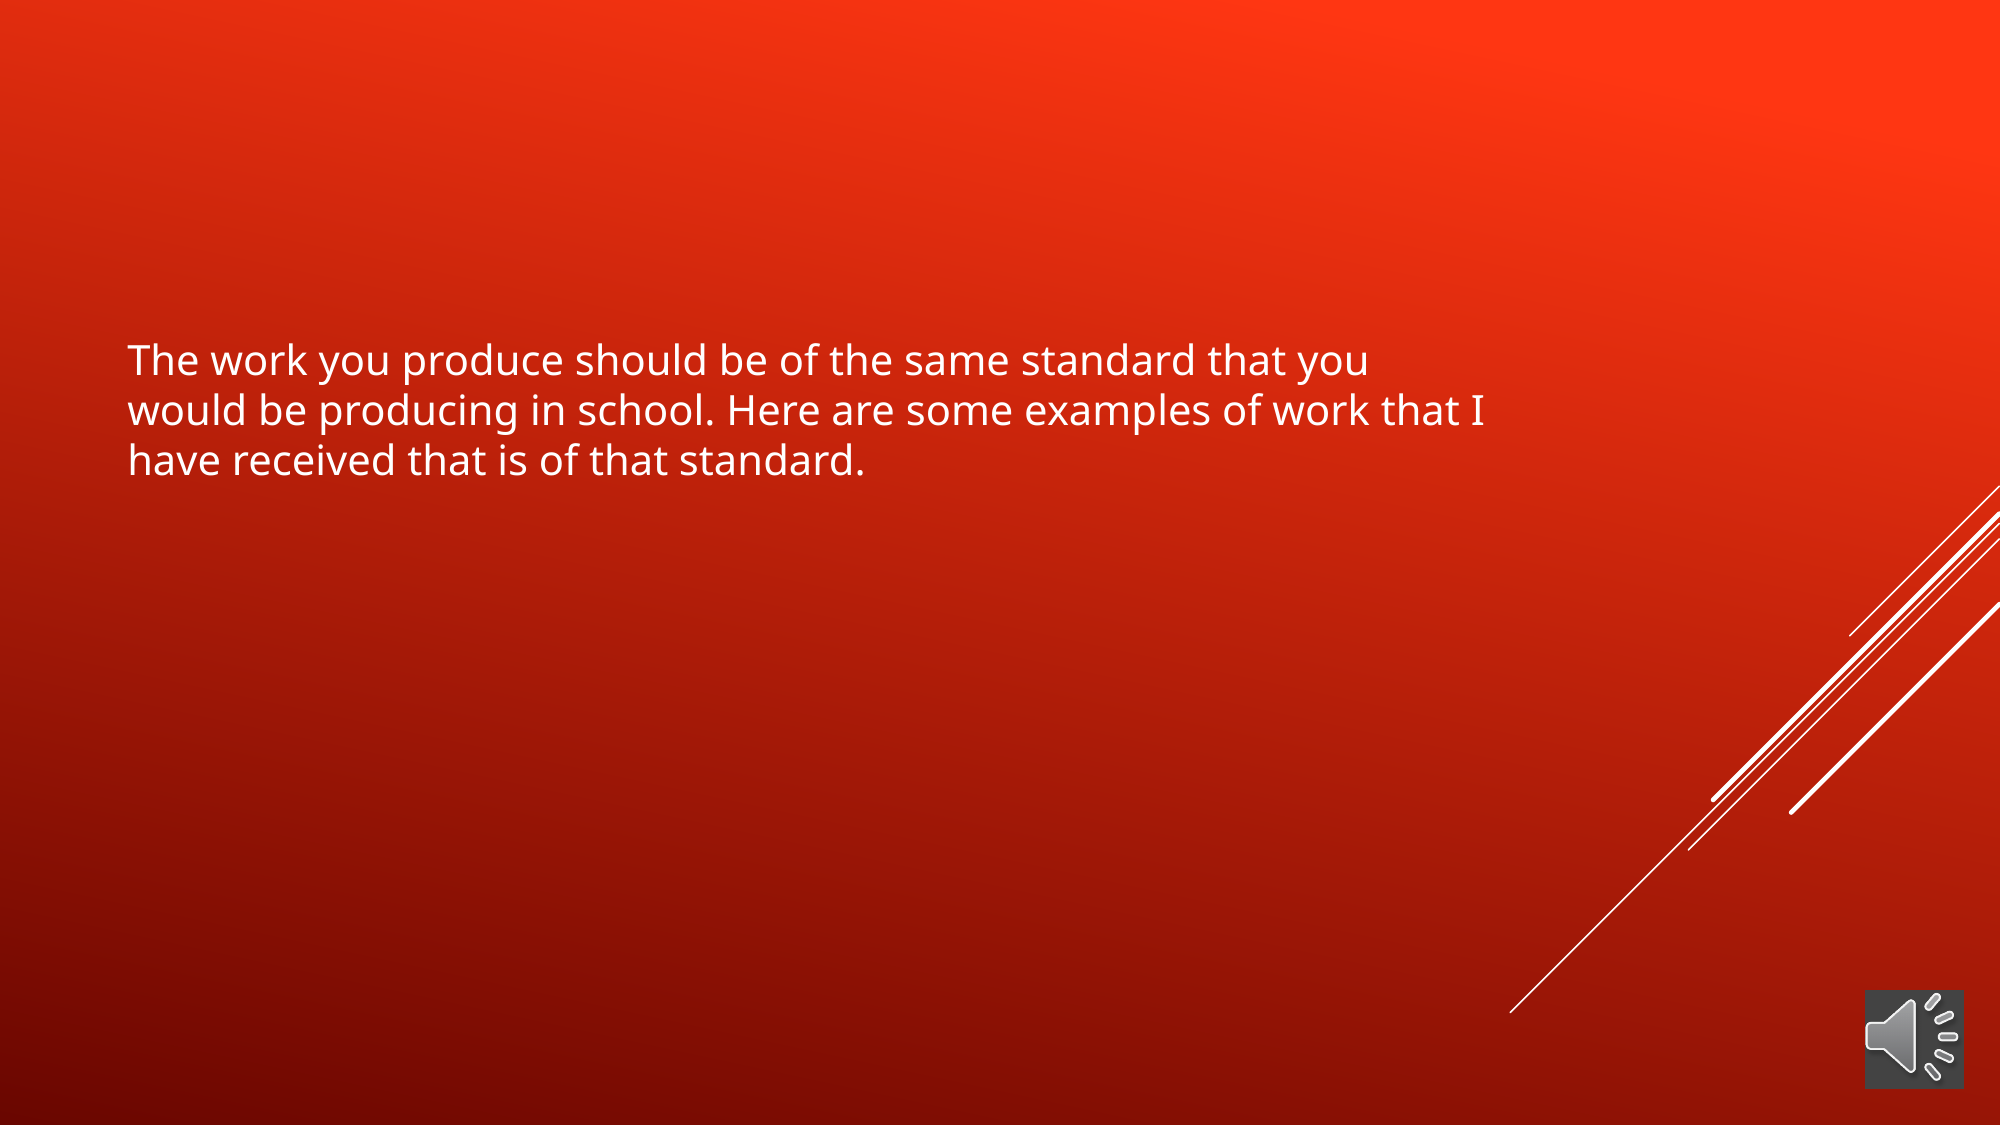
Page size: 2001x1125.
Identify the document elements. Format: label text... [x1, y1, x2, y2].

picture [1864, 989, 1965, 1090]
list The work you produce should be of the same standard that you would be producing in school. Here are some examples of work that I have received that is of that standard. [112, 112, 1513, 706]
